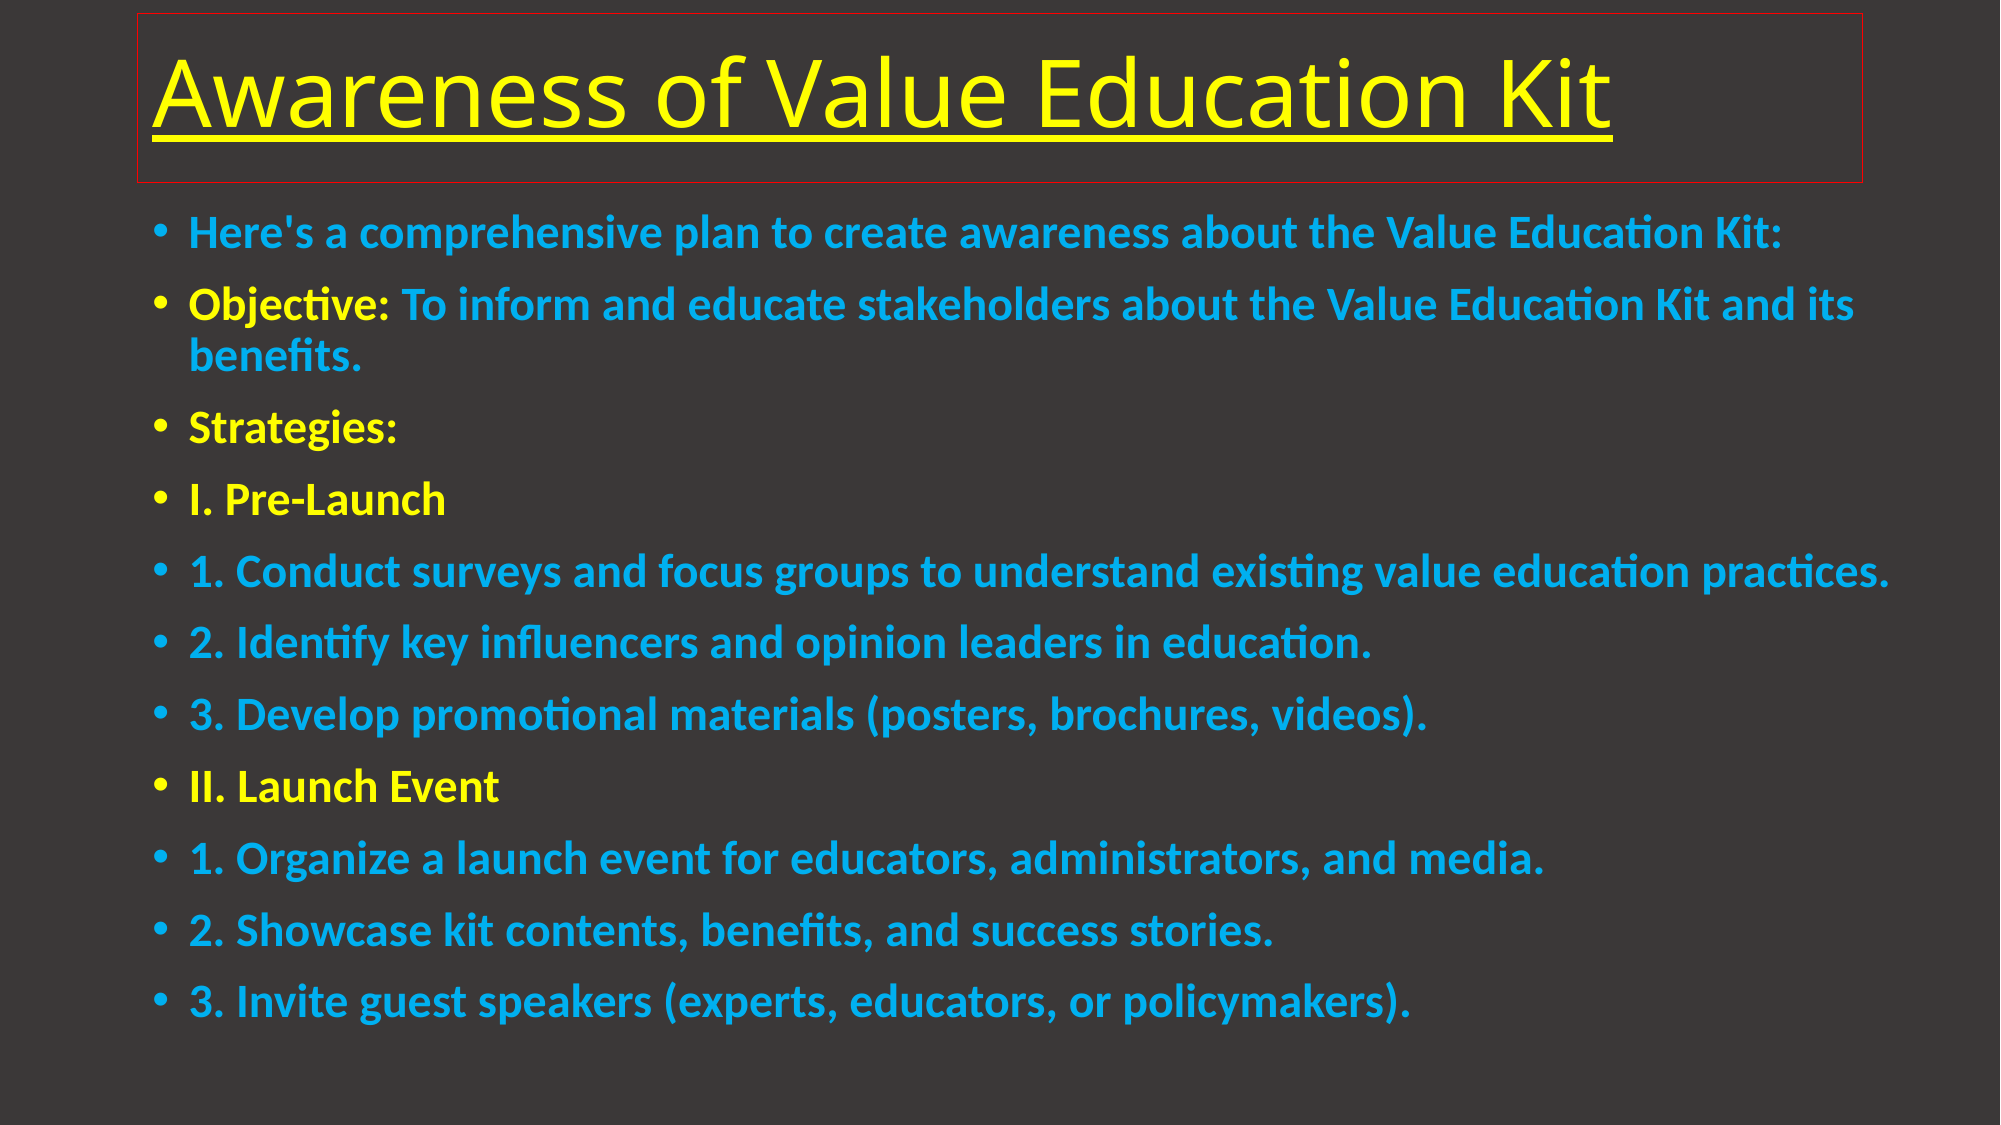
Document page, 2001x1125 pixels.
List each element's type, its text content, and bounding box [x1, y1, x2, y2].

list Here's a comprehensive plan to create awareness about the Value Education Kit: Objective: To inform and educate stakeholders about the Value Education Kit and its benefits. Strategies: I. Pre-Launch 1. Conduct surveys and focus groups to understand existing value education practices. 2. Identify key influencers and opinion leaders in education. 3. Develop promotional materials (posters, brochures, videos). II. Launch Event 1. Organize a launch event for educators, administrators, and media. 2. Showcase kit contents, benefits, and success stories. 3. Invite guest speakers (experts, educators, or policymakers). [137, 199, 1912, 1084]
title Awareness of Value Education Kit [137, 13, 1863, 183]
